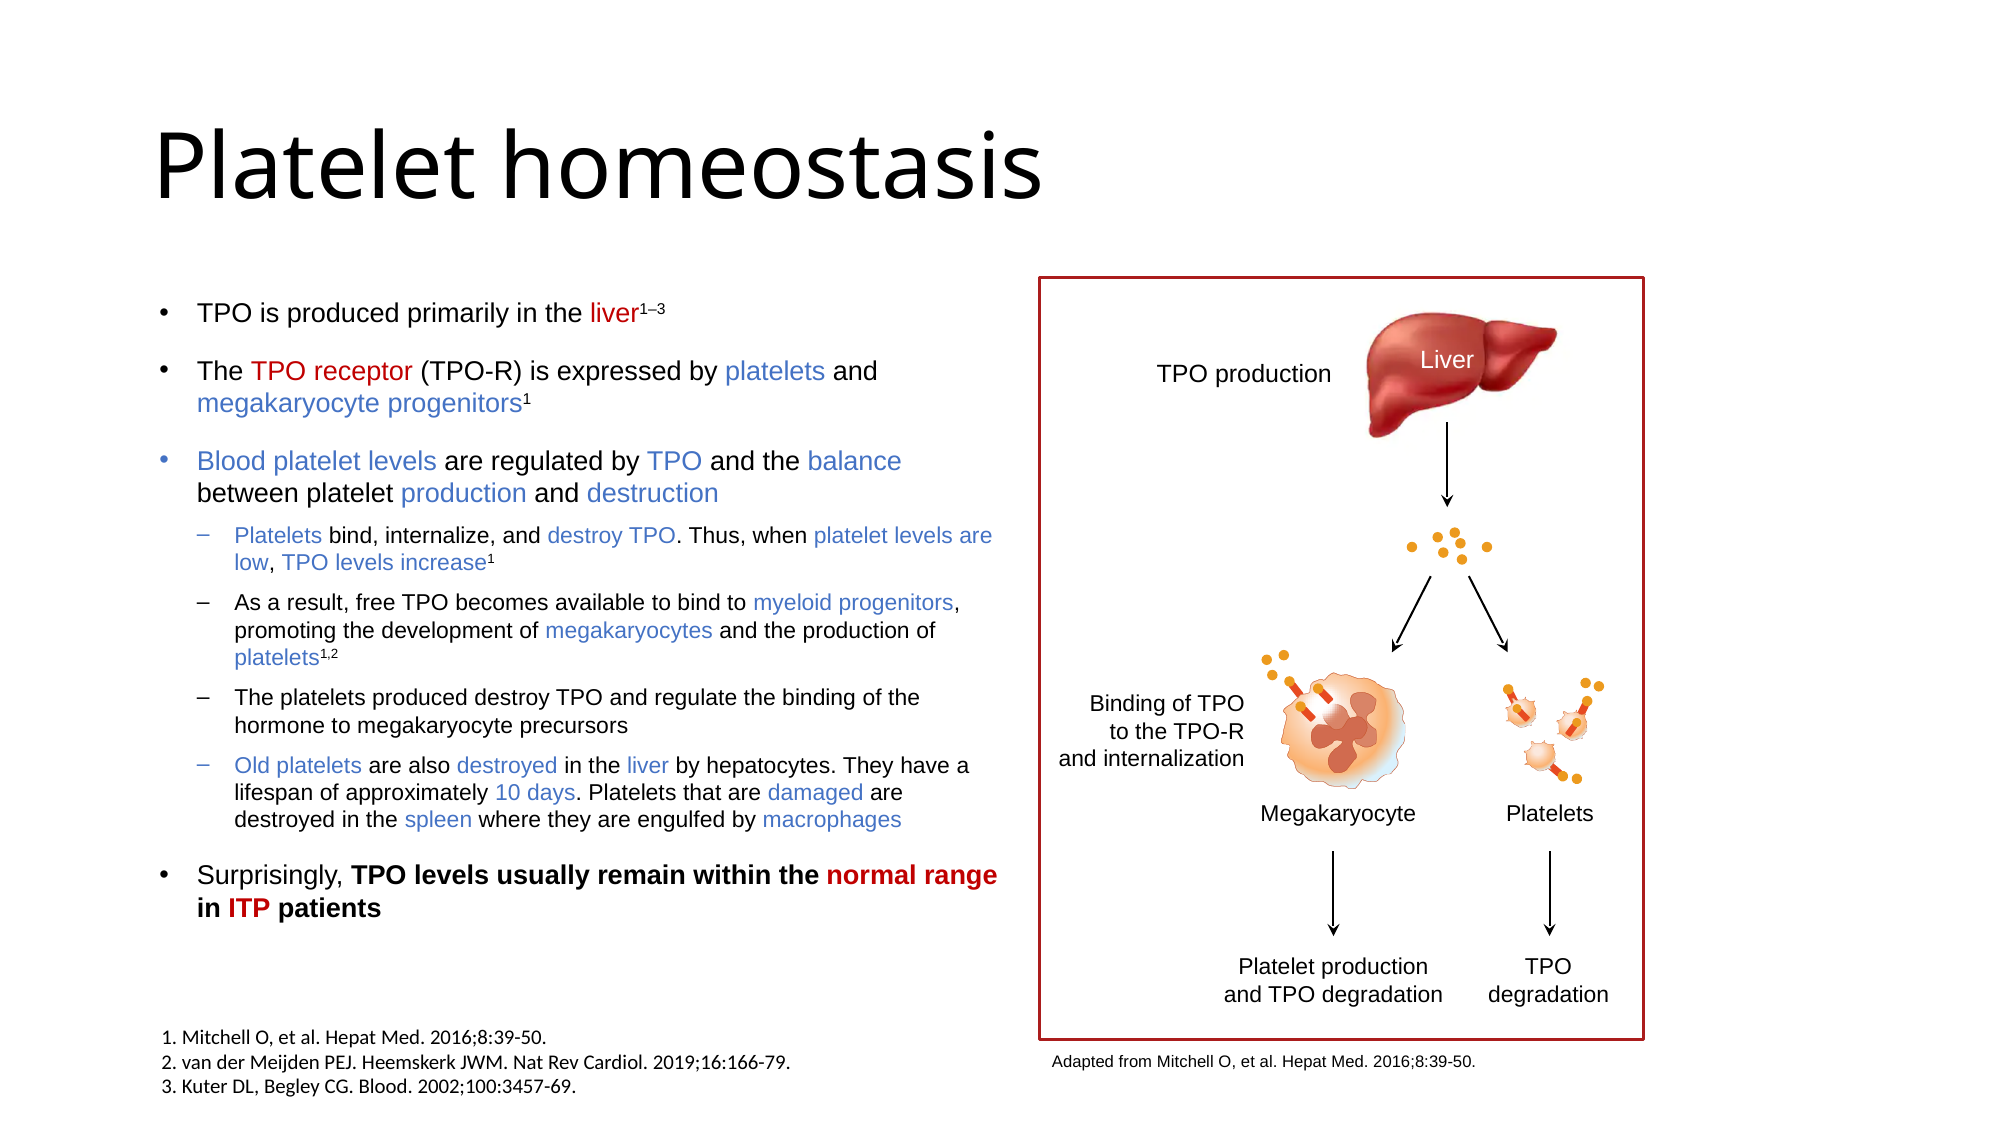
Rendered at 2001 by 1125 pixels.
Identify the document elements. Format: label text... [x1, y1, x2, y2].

title Platelet homeostasis [137, 59, 1863, 278]
text_box TPO is produced primarily in the liver1–3 The TPO receptor (TPO-R) is expressed by platelets and megakaryocyte progenitors1 Blood platelet levels are regulated by TPO and the balance between platelet production and destruction Platelets bind, internalize, and destroy TPO. Thus, when platelet levels are low, TPO levels increase1 As a result, free TPO becomes available to bind to myeloid progenitors, promoting the development of megakaryocytes and the production of platelets1,2 The platelets produced destroy TPO and regulate the binding of the hormone to megakaryocyte precursors Old platelets are also destroyed in the liver by hepatocytes. They have a lifespan of approximately 10 days. Platelets that are damaged are destroyed in the spleen where they are engulfed by macrophages Surprisingly, TPO levels usually remain within the normal range in ITP patients [159, 295, 1009, 1075]
text_box 1. Mitchell O, et al. Hepat Med. 2016;8:39-50. 2. van der Meijden PEJ. Heemskerk JWM. Nat Rev Cardiol. 2019;16:166-79. 3. Kuter DL, Begley CG. Blood. 2002;100:3457-69. [146, 1015, 807, 1106]
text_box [1026, 277, 1665, 1079]
